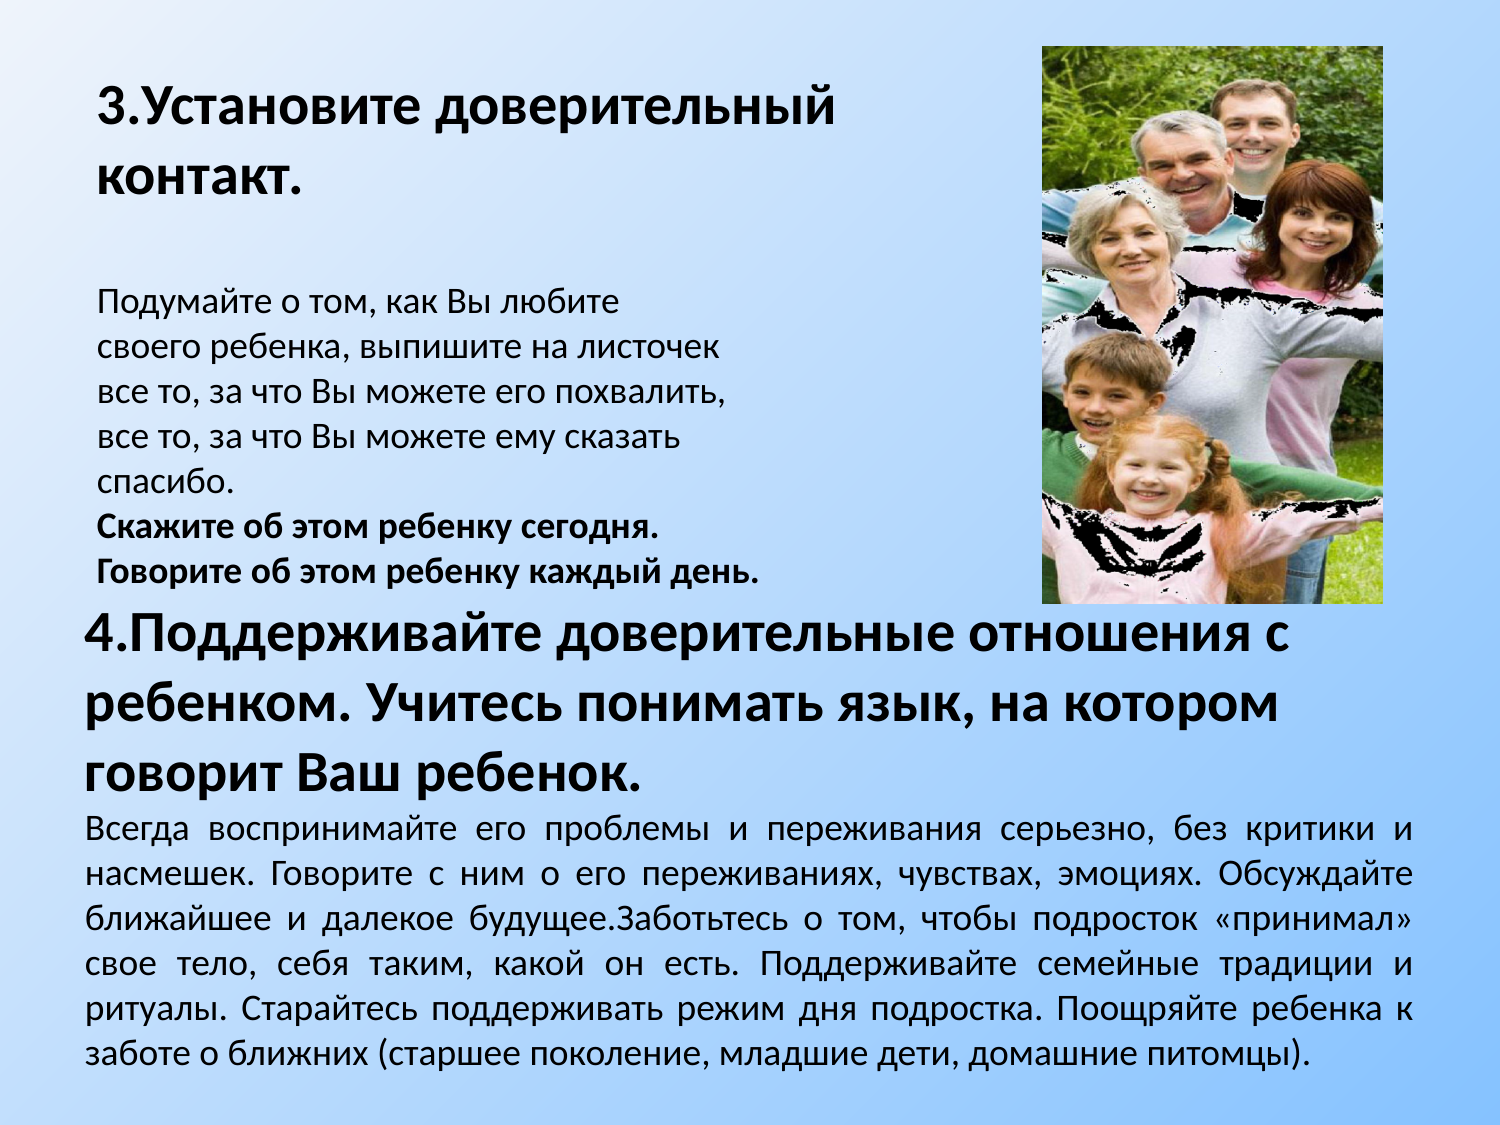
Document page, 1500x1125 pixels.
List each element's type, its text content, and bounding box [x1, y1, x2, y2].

text_box 3.Установите доверительный контакт. Подумайте о том, как Вы любите своего ребенка, выпишите на листочек все то, за что Вы можете его похвалить, все то, за что Вы можете ему сказать спасибо. Скажите об этом ребенку сегодня. Говорите об этом ребенку каждый день. [82, 58, 903, 585]
picture [1042, 46, 1384, 604]
text_box 4.Поддерживайте доверительные отношения с ребенком. Учитесь понимать язык, на котором говорит Ваш ребенок. Всегда воспринимайте его проблемы и переживания серьезно, без критики и насмешек. Говорите с ним о его переживаниях, чувствах, эмоциях. Обсуждайте ближайшее и далекое будущее.Заботьтесь о том, чтобы подросток «принимал» свое тело, себя таким, какой он есть. Поддерживайте семейные традиции и ритуалы. Старайтесь поддерживать режим дня подростка. Поощряйте ребенка к заботе о ближних (старшее поколение, младшие дети, домашние питомцы). [70, 585, 1430, 1081]
